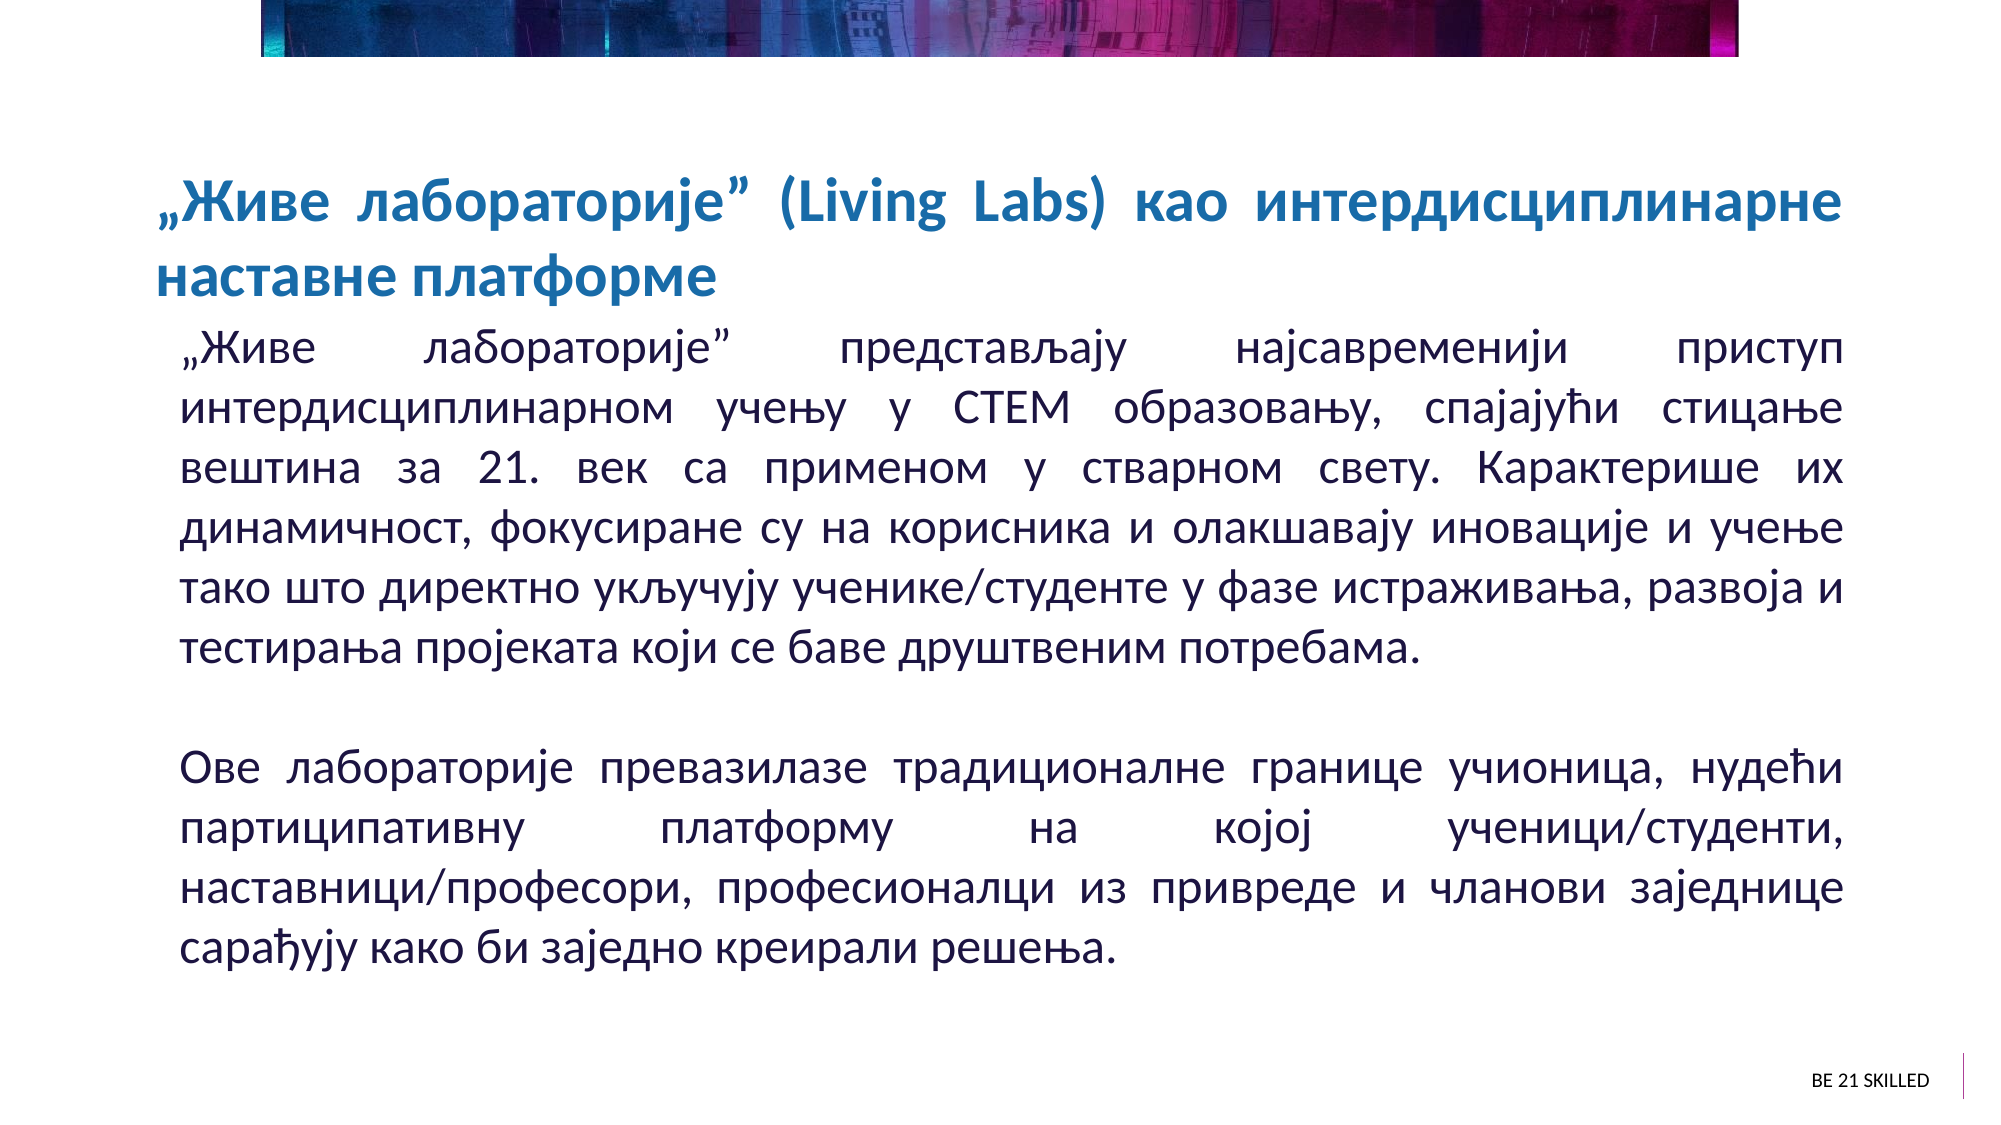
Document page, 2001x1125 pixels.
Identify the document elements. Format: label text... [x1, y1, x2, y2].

list „Живе лабораторије” представљају најсавременији приступ интердисциплинарном учењу у СТЕМ образовању, спајајући стицање вештина за 21. век са применом у стварном свету. Карактерише их динамичност, фокусиране су на корисника и олакшавају иновације и учење тако што директно укључују ученике/студенте у фазе истраживања, развоја и тестирања пројеката који се баве друштвеним потребама. Ове лабораторије превазилазе традиционалне границе учионица, нудећи партиципативну платформу на којој ученици/студенти, наставници/професори, професионалци из привреде и чланови заједнице сарађују како би заједно креирали решења. [164, 305, 1860, 1035]
list „Живе лабораторије” (Living Labs) као интердисциплинарне наставне платформе [140, 151, 1860, 284]
picture [261, 0, 1739, 57]
